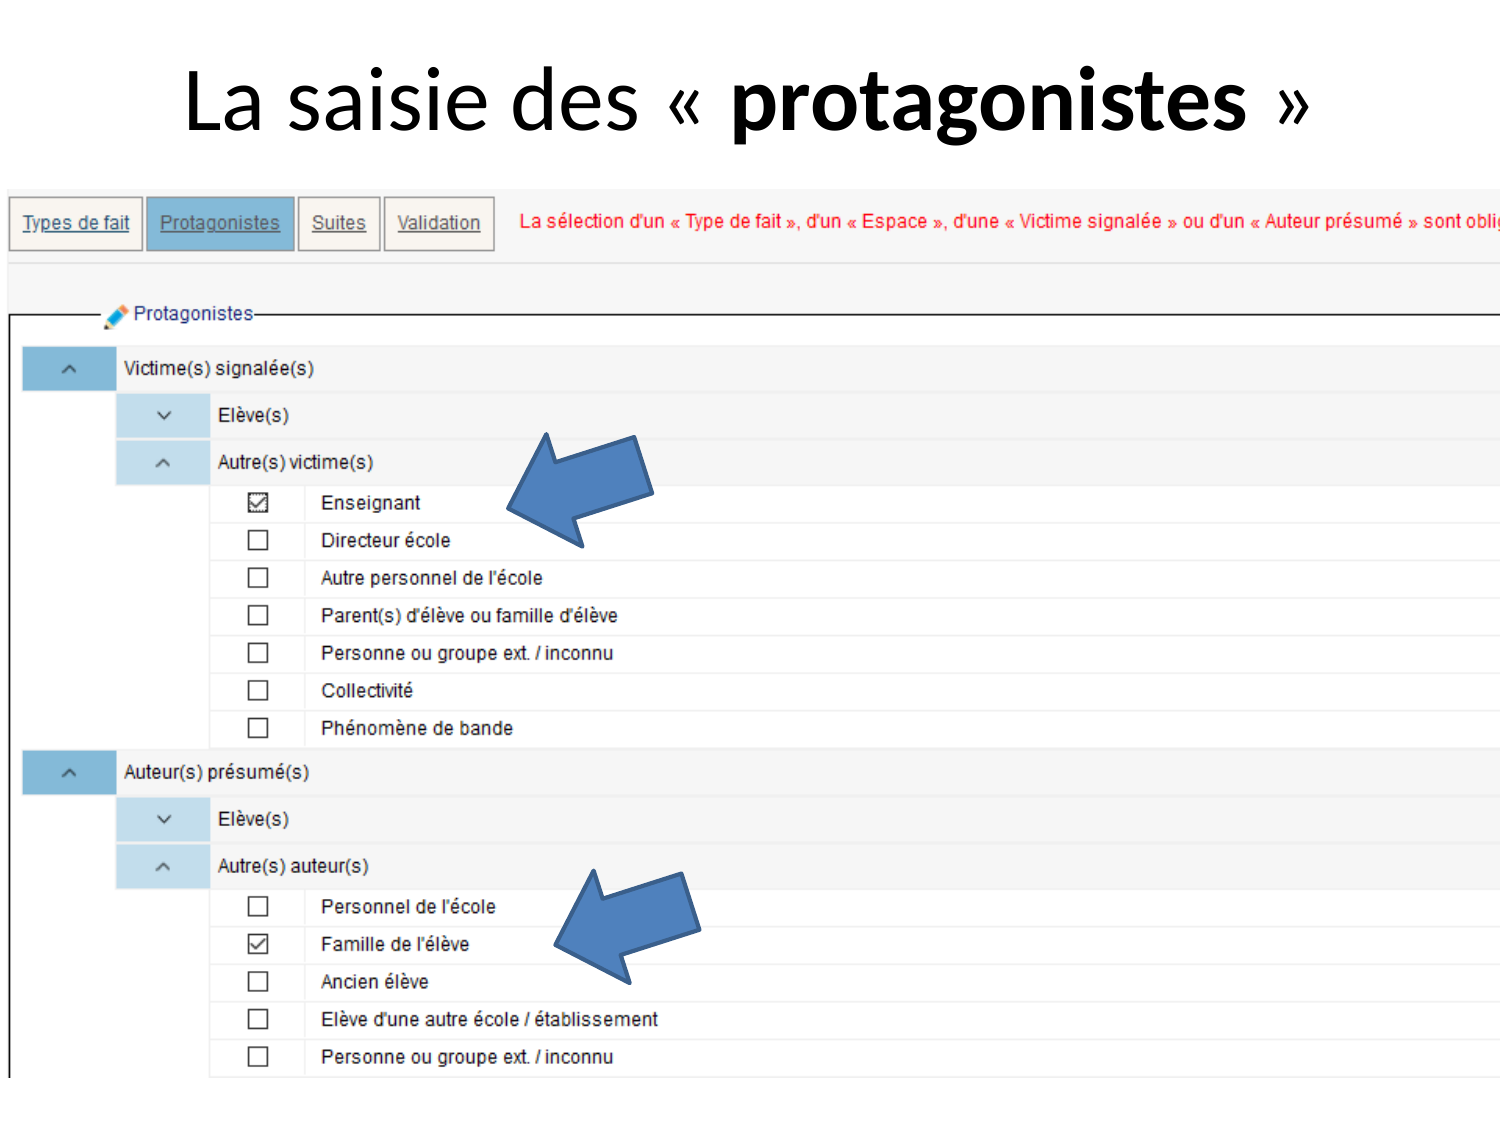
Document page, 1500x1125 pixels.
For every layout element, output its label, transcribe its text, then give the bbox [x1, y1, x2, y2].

picture [0, 189, 1500, 1078]
title La saisie des « protagonistes » [75, 0, 1425, 186]
